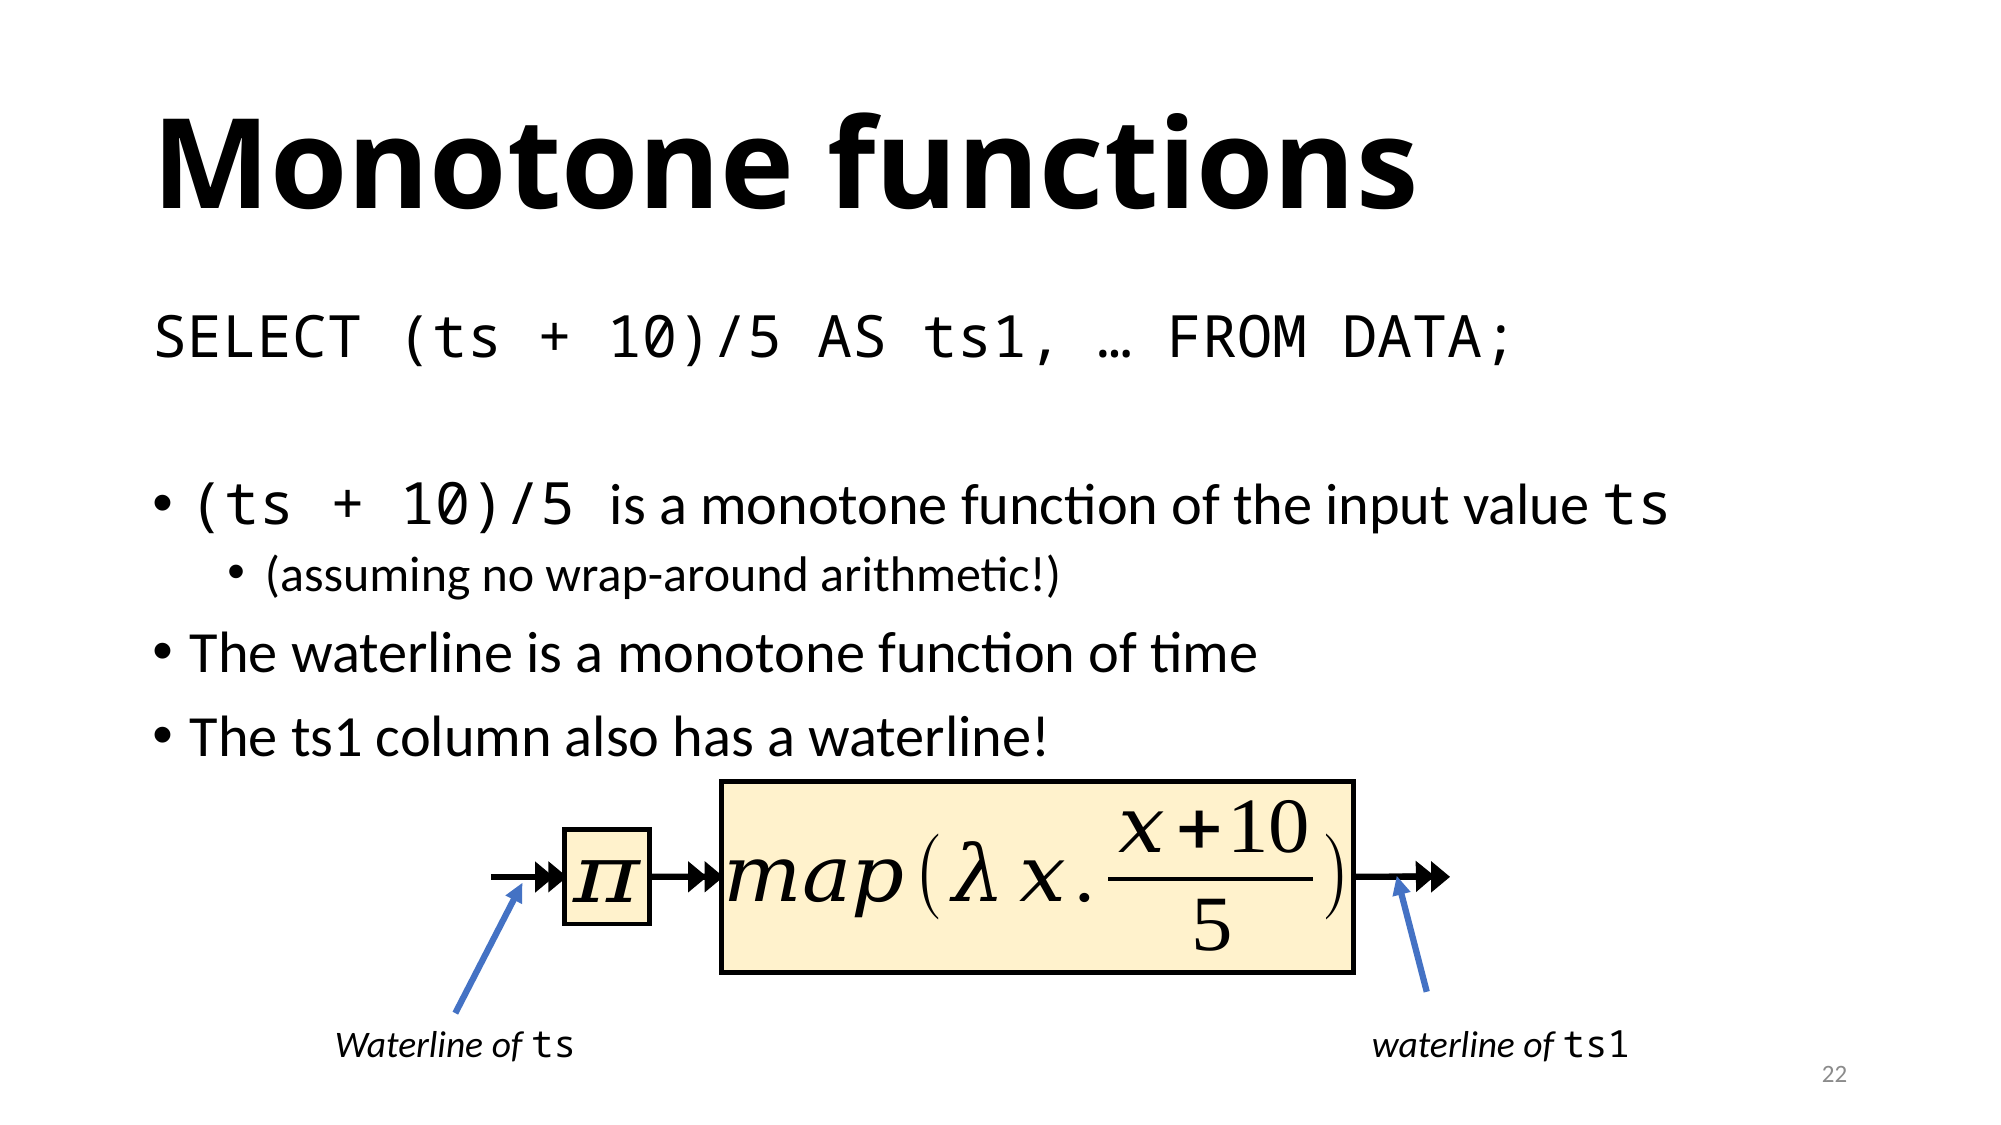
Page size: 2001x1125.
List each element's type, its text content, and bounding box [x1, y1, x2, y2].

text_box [1396, 876, 1427, 992]
title Monotone functions [137, 59, 1863, 278]
text_box Waterline of ts [319, 1013, 591, 1073]
slide_number 22 [1798, 1042, 1863, 1103]
list SELECT (ts + 10)/5 AS ts1, … FROM DATA; (ts + 10)/5 is a monotone function of the input value ts (assuming no wrap-around arithmetic!) The waterline is a monotone function of time The ts1 column also has a waterline! [137, 299, 1863, 1014]
text_box waterline of ts1 [1357, 1013, 1646, 1073]
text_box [455, 883, 523, 1014]
